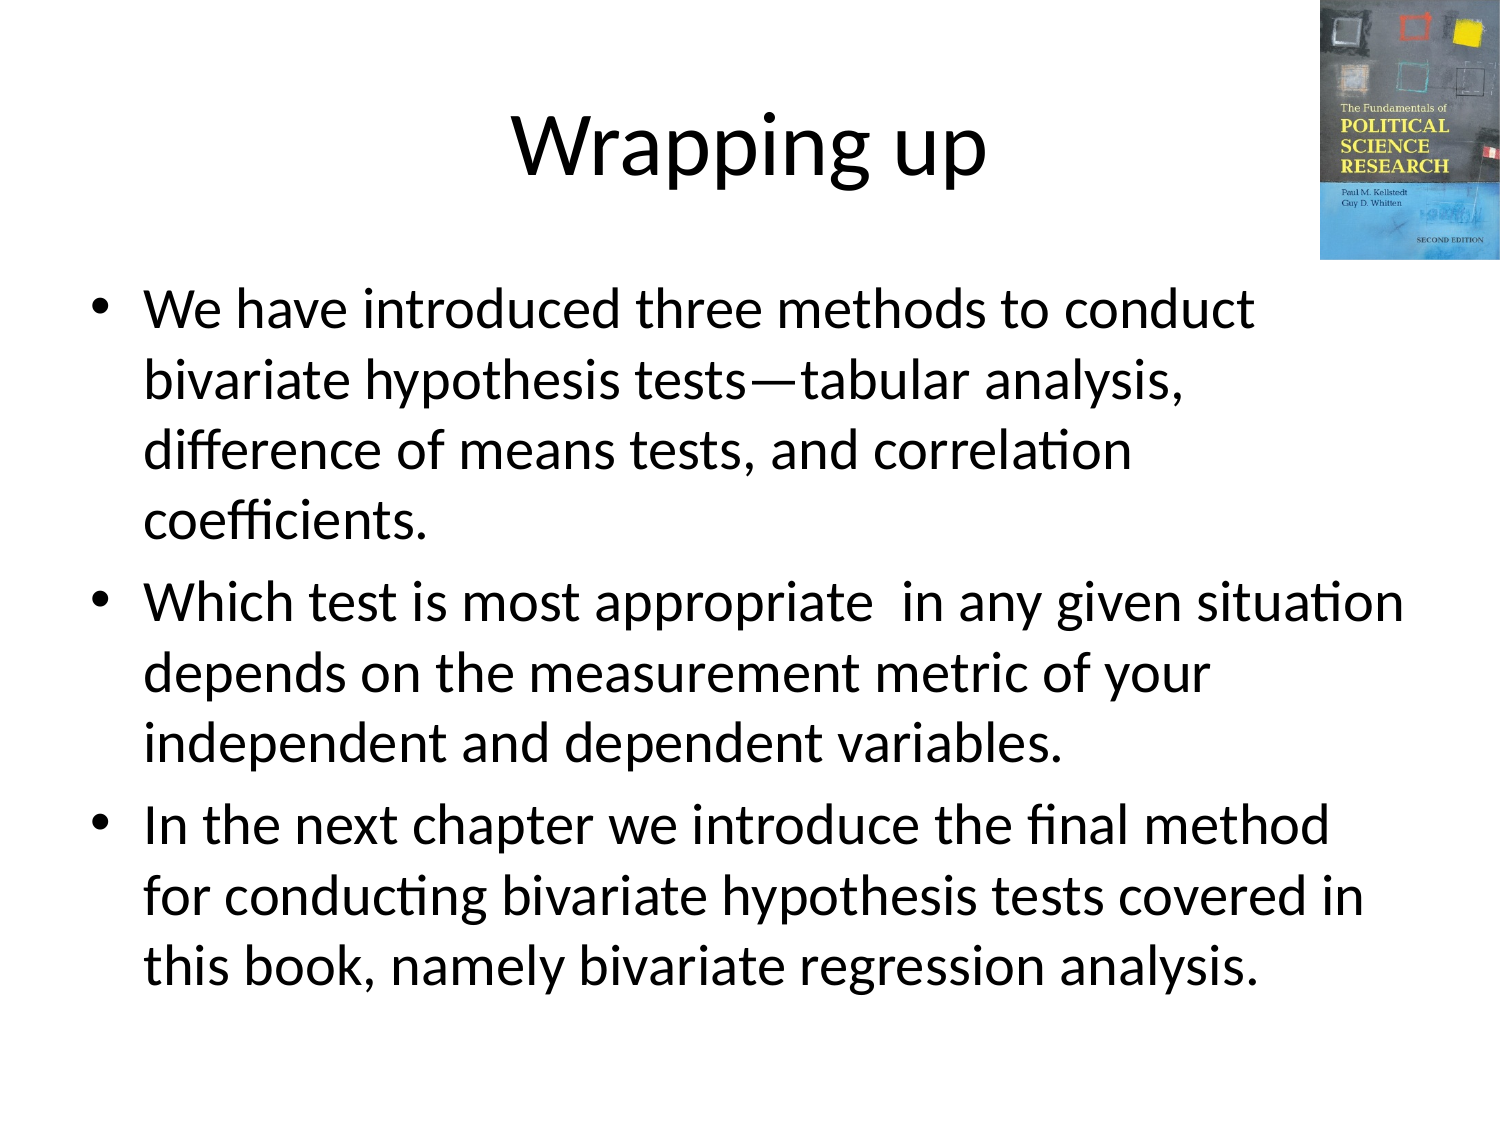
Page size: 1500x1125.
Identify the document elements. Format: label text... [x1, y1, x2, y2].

title Wrapping up [75, 45, 1425, 233]
list We have introduced three methods to conduct bivariate hypothesis tests—tabular analysis, difference of means tests, and correlation coefficients. Which test is most appropriate in any given situation depends on the measurement metric of your independent and dependent variables. In the next chapter we introduce the final method for conducting bivariate hypothesis tests covered in this book, namely bivariate regression analysis. [75, 262, 1425, 1005]
picture [1320, 0, 1500, 260]
